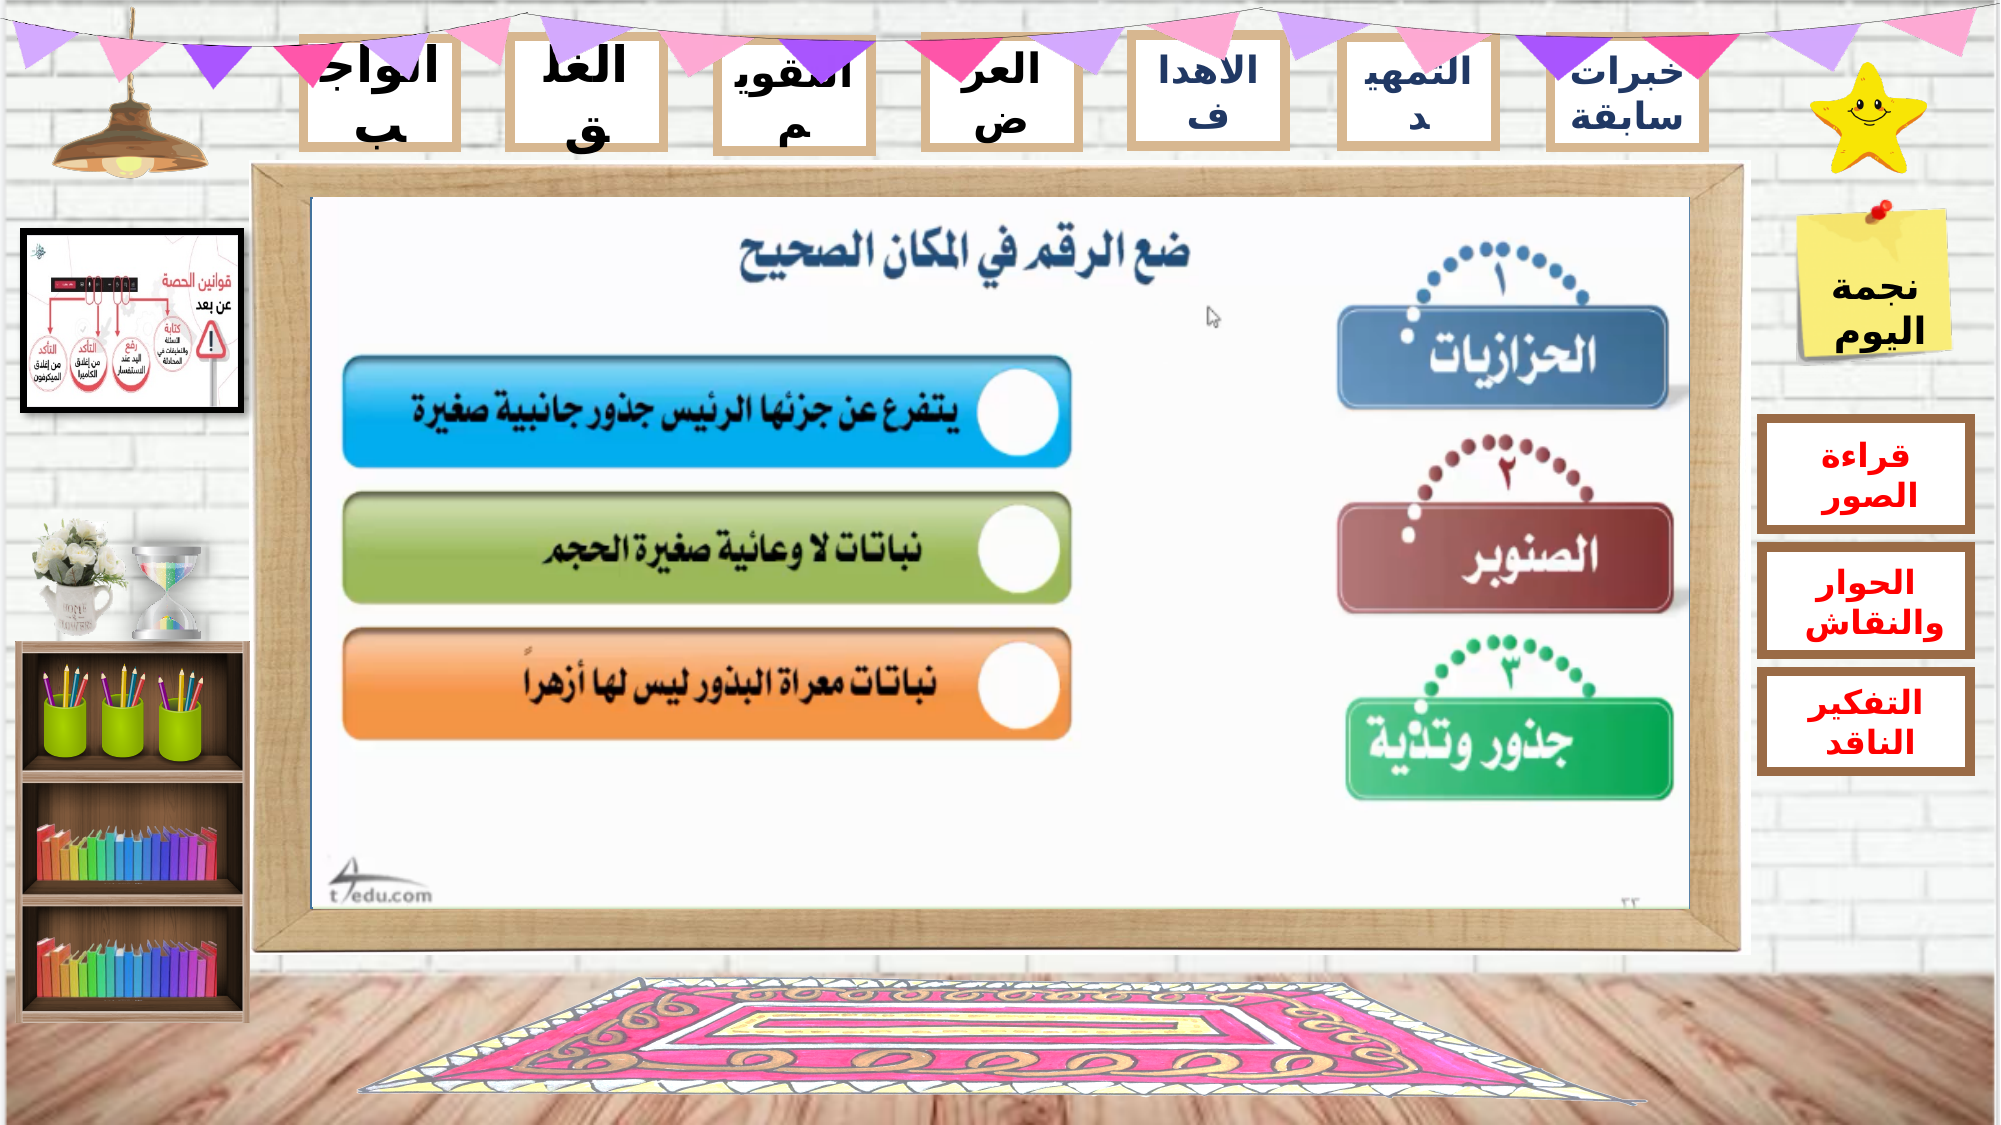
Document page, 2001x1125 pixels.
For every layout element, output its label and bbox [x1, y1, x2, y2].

picture [0, 0, 2000, 1125]
text_box [1762, 418, 1971, 772]
